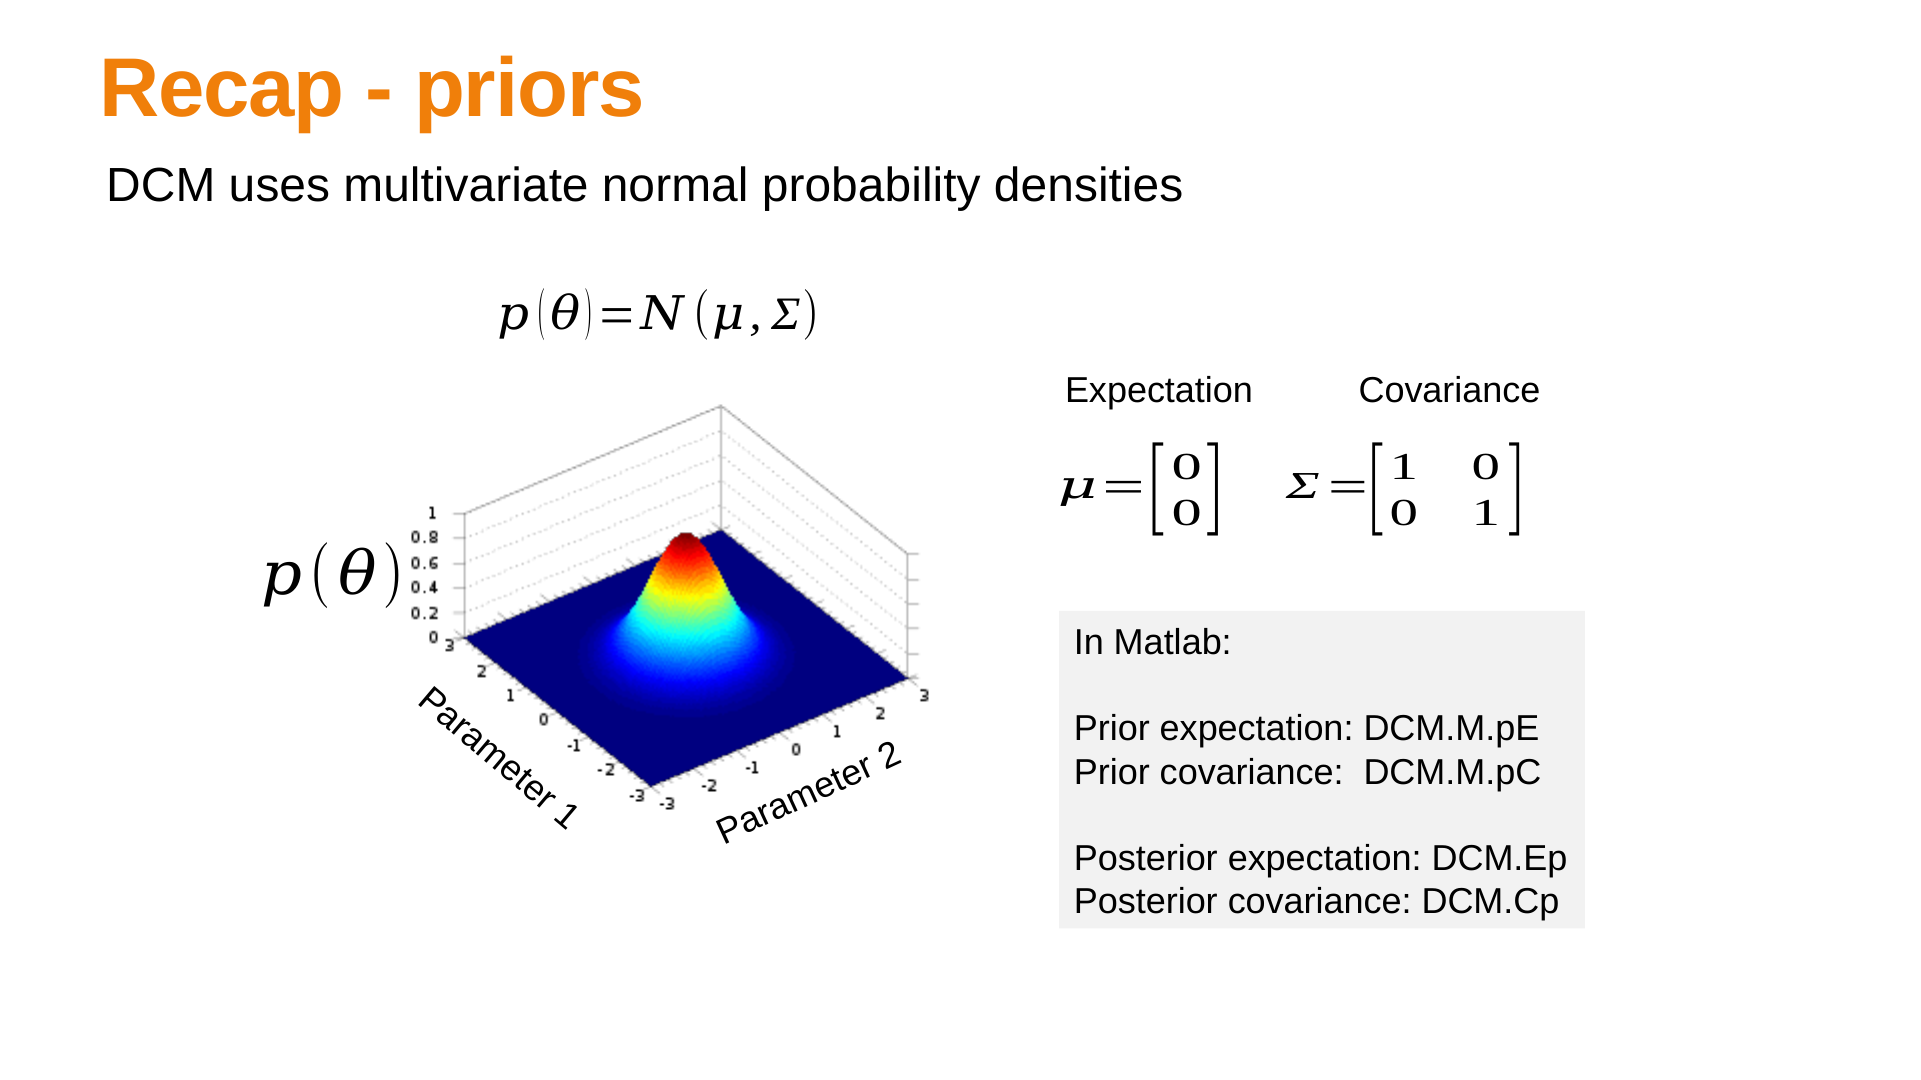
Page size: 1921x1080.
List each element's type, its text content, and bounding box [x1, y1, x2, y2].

text_box Recap - priors [99, 0, 1814, 135]
text_box DCM uses multivariate normal probability densities [91, 145, 1201, 218]
text_box Covariance [1343, 359, 1556, 418]
text_box In Matlab: Prior expectation: DCM.M.pE Prior covariance: DCM.M.pC Posterior expectation: DCM.Ep Posterior covariance: DCM.Cp [1059, 610, 1585, 929]
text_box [261, 379, 987, 830]
text_box Expectation [1050, 359, 1268, 418]
